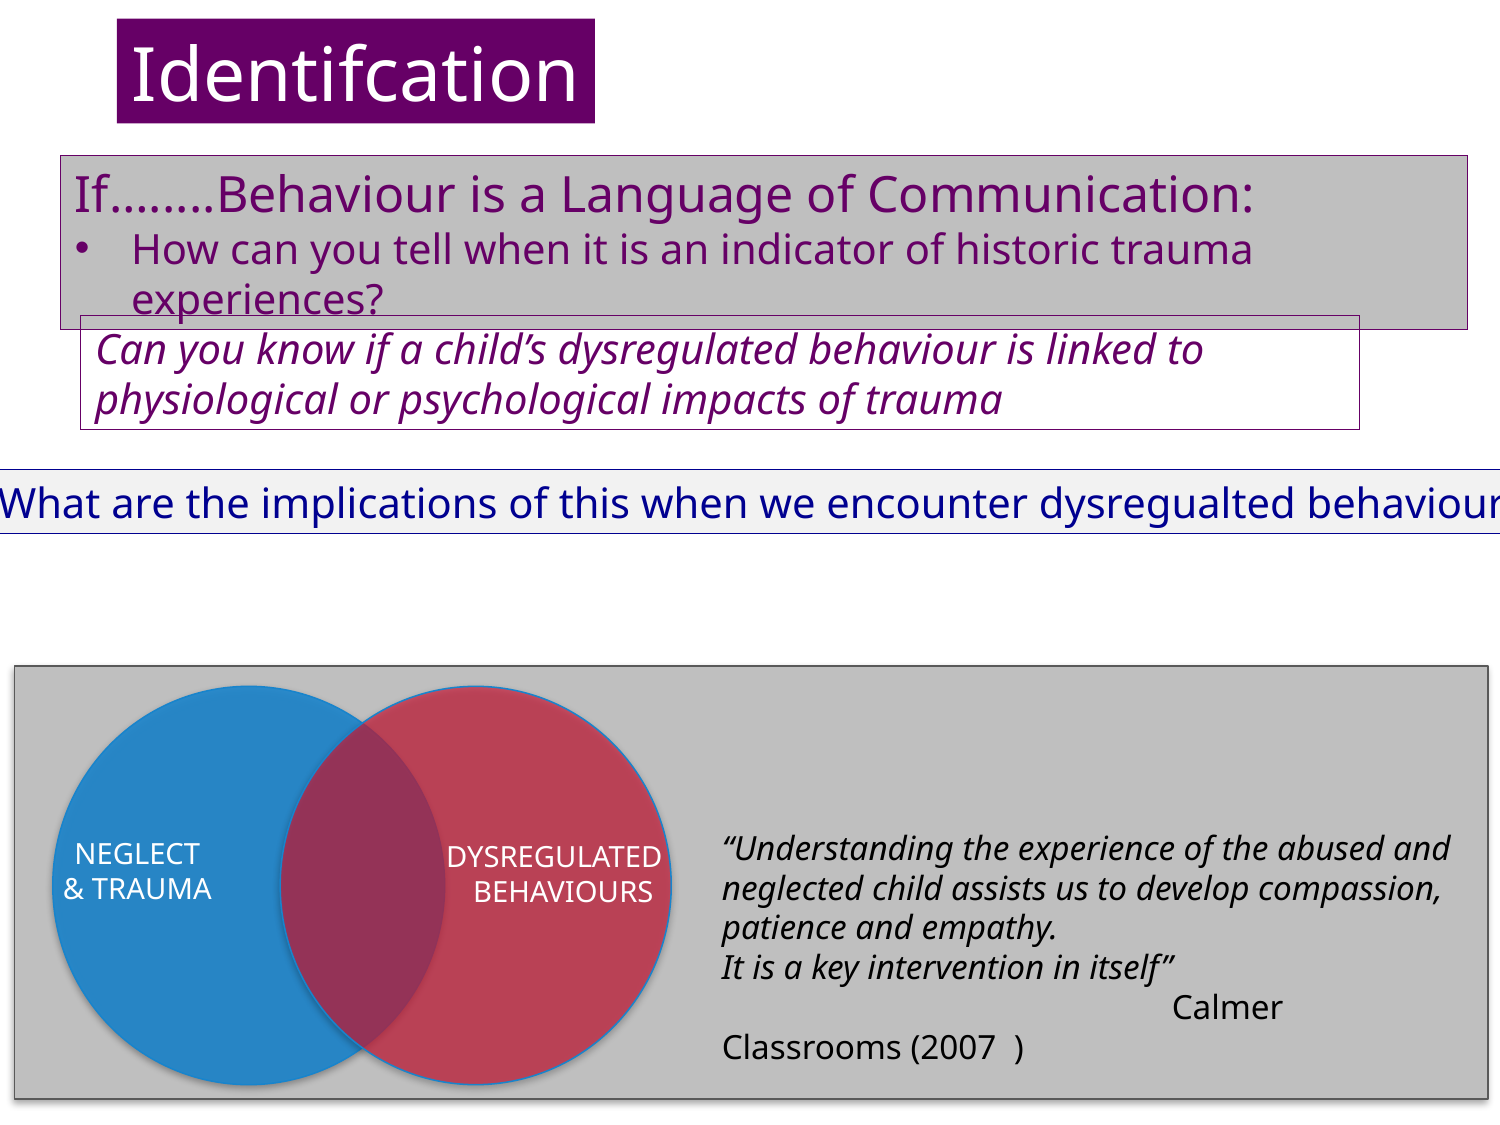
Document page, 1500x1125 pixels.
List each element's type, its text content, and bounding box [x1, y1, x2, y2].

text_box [14, 665, 1489, 1100]
text_box What are the implications of this when we encounter dysregualted behaviour? [0, 469, 1500, 534]
text_box Can you know if a child’s dysregulated behaviour is linked to physiological or psychological impacts of trauma [80, 315, 1360, 430]
text_box Identifcation [116, 18, 595, 124]
text_box If….....Behaviour is a Language of Communication: How can you tell when it is an indicator of historic trauma experiences? [60, 155, 1468, 330]
